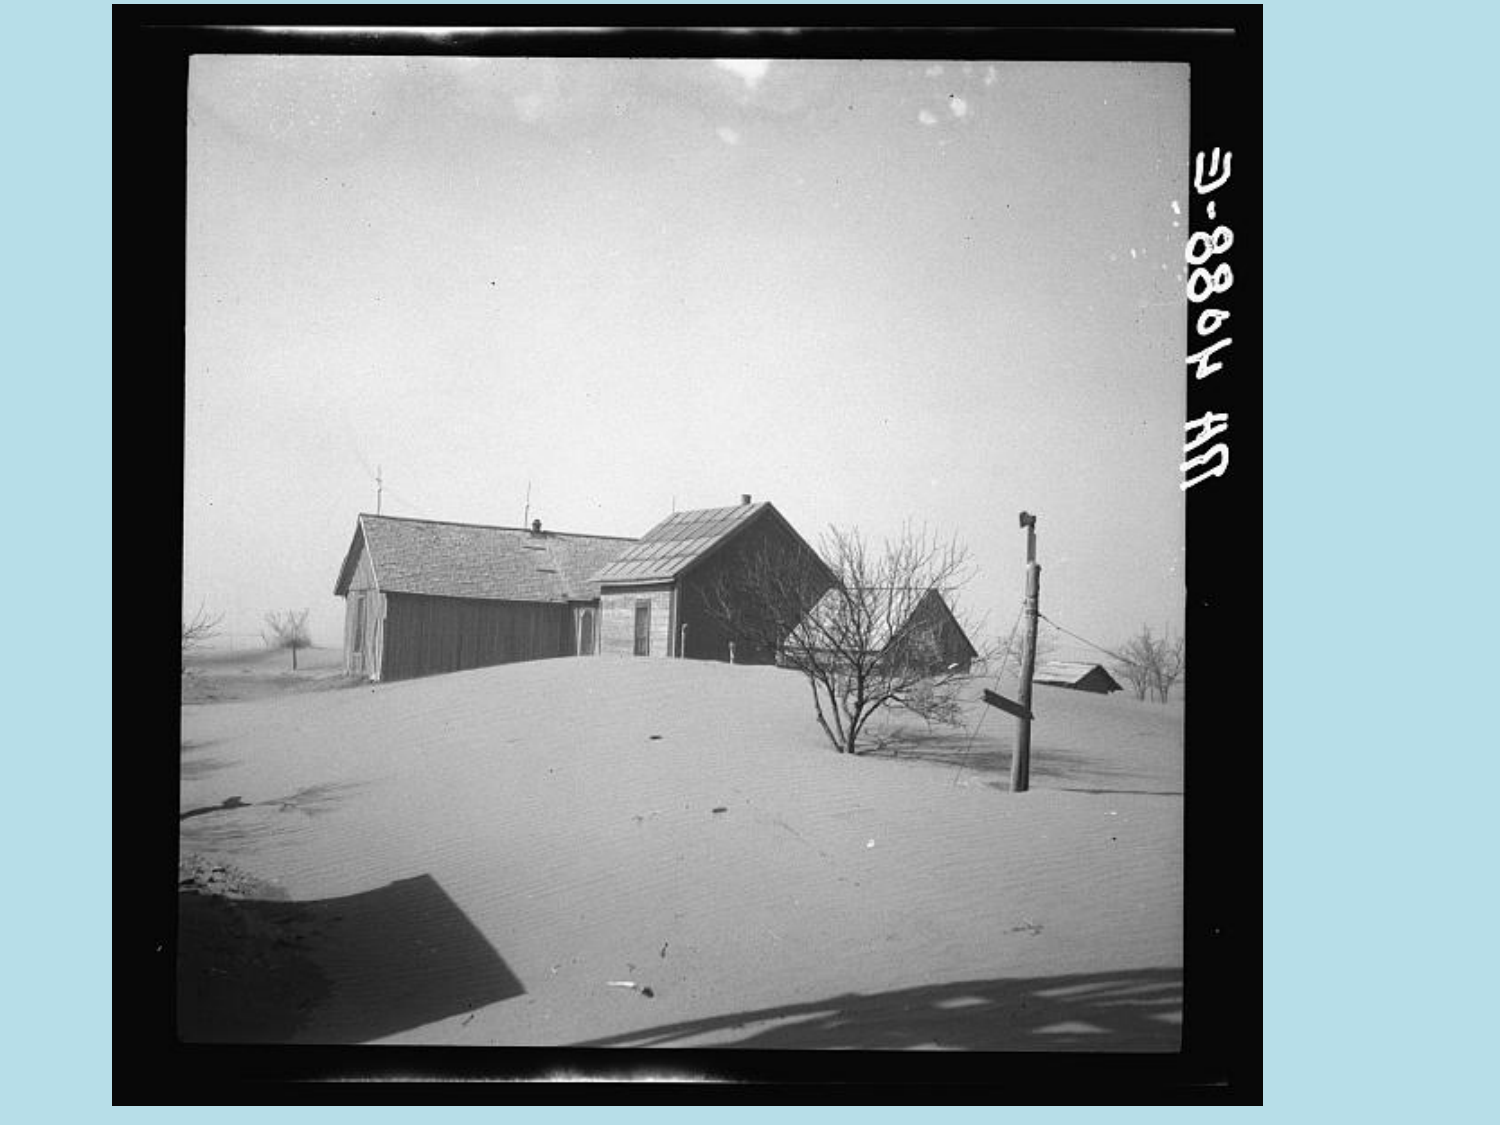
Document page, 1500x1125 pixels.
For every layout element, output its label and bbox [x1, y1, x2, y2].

picture [112, 3, 1263, 1106]
